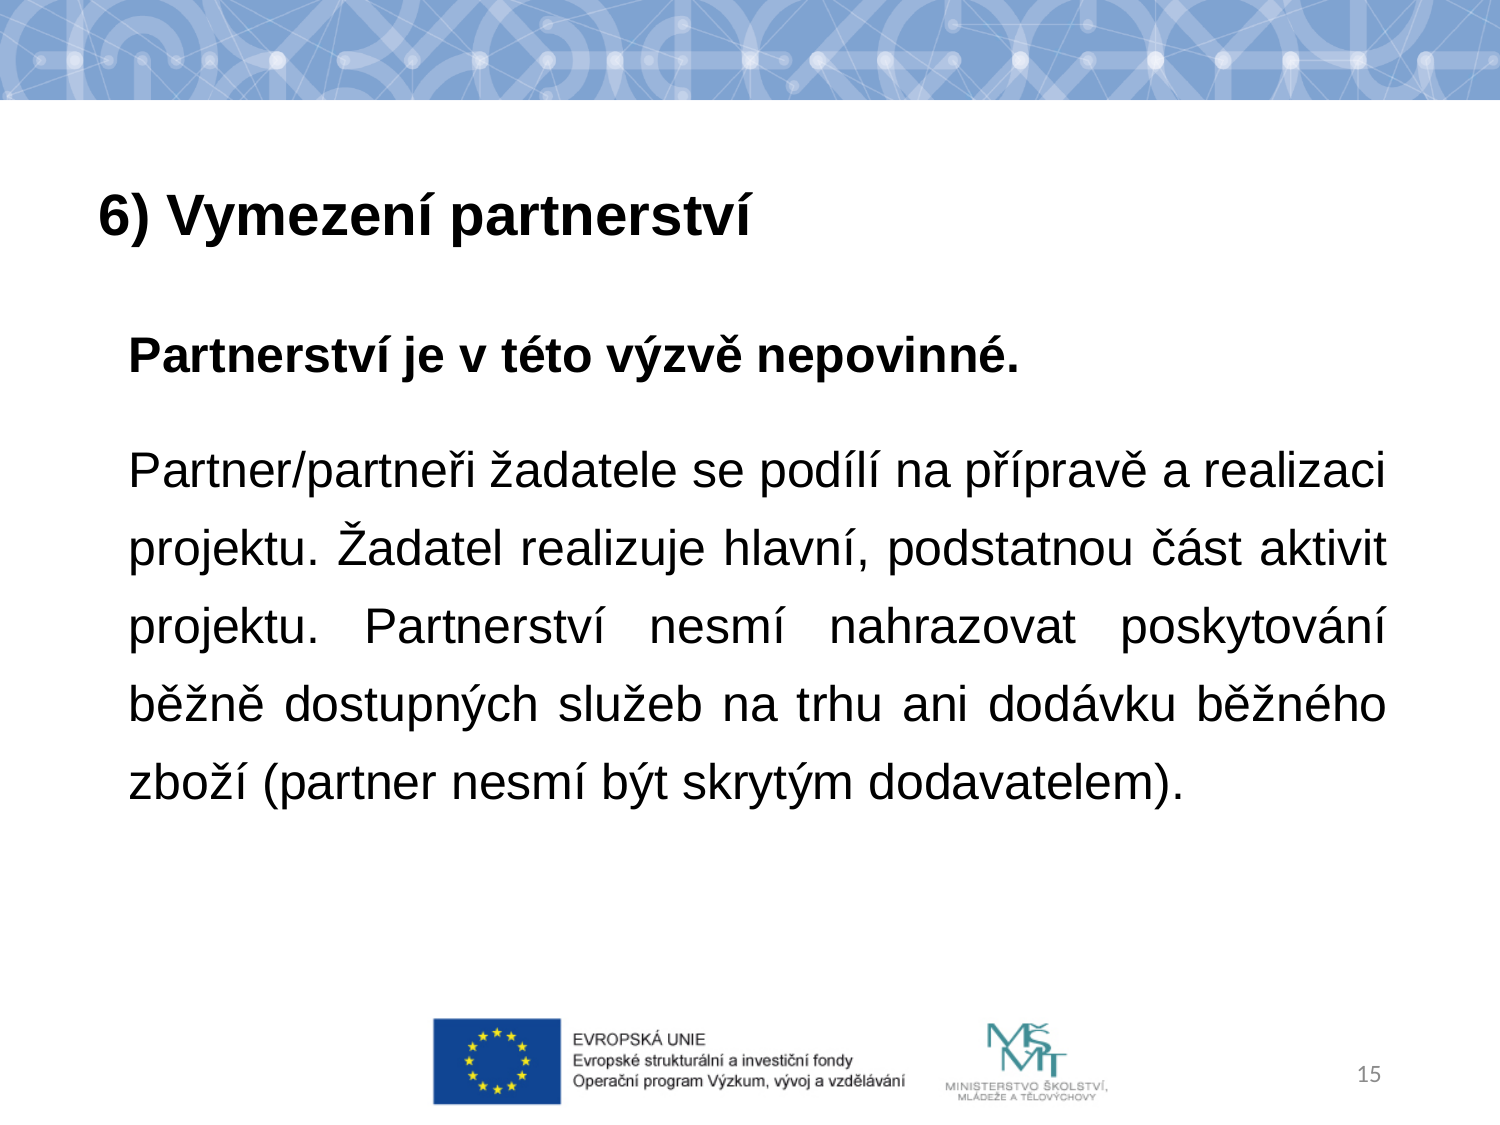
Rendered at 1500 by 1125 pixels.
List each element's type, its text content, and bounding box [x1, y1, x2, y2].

slide_number 15 [1059, 1042, 1397, 1103]
picture [388, 977, 1145, 1125]
picture [0, 0, 1500, 101]
text_box Partnerství je v této výzvě nepovinné. Partner/partneři žadatele se podílí na přípravě a realizaci projektu. Žadatel realizuje hlavní, podstatnou část aktivit projektu. Partnerství nesmí nahrazovat poskytování běžně dostupných služeb na trhu ani dodávku běžného zboží (partner nesmí být skrytým dodavatelem). [70, 236, 1403, 895]
text_box 6) Vymezení partnerství [83, 169, 1403, 255]
